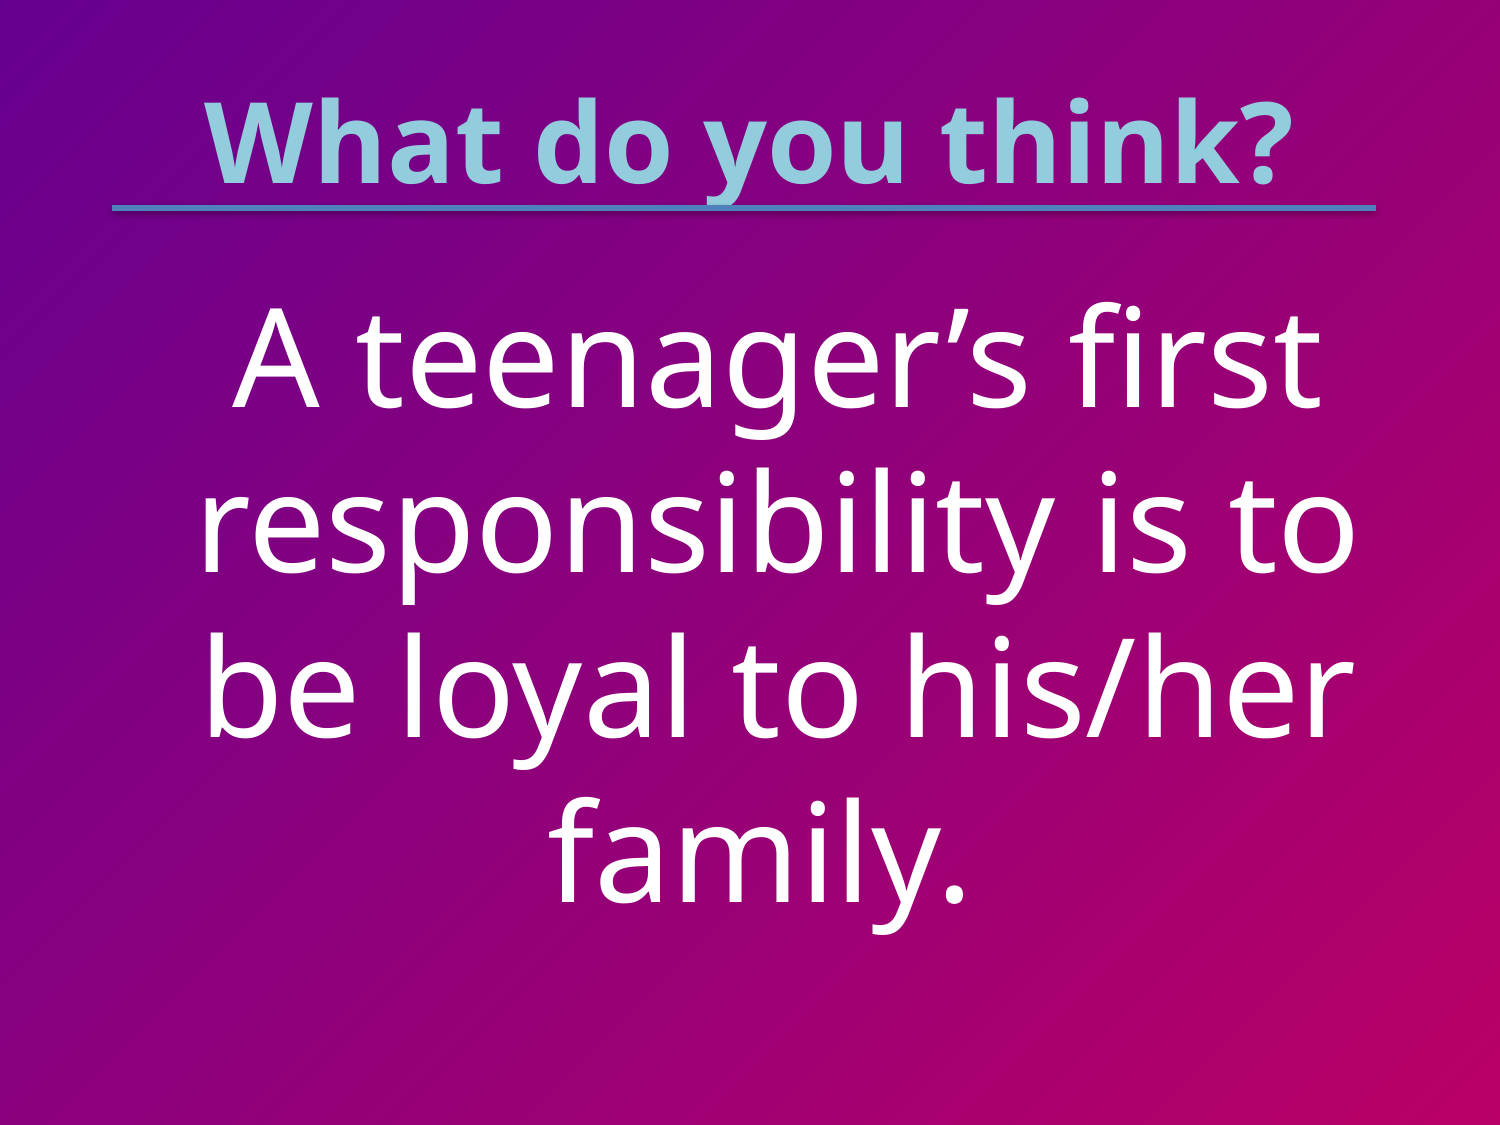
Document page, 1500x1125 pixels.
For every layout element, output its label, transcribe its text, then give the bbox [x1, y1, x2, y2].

list A teenager’s first responsibility is to be loyal to his/her family. [75, 262, 1425, 1005]
title What do you think? [75, 45, 1425, 233]
